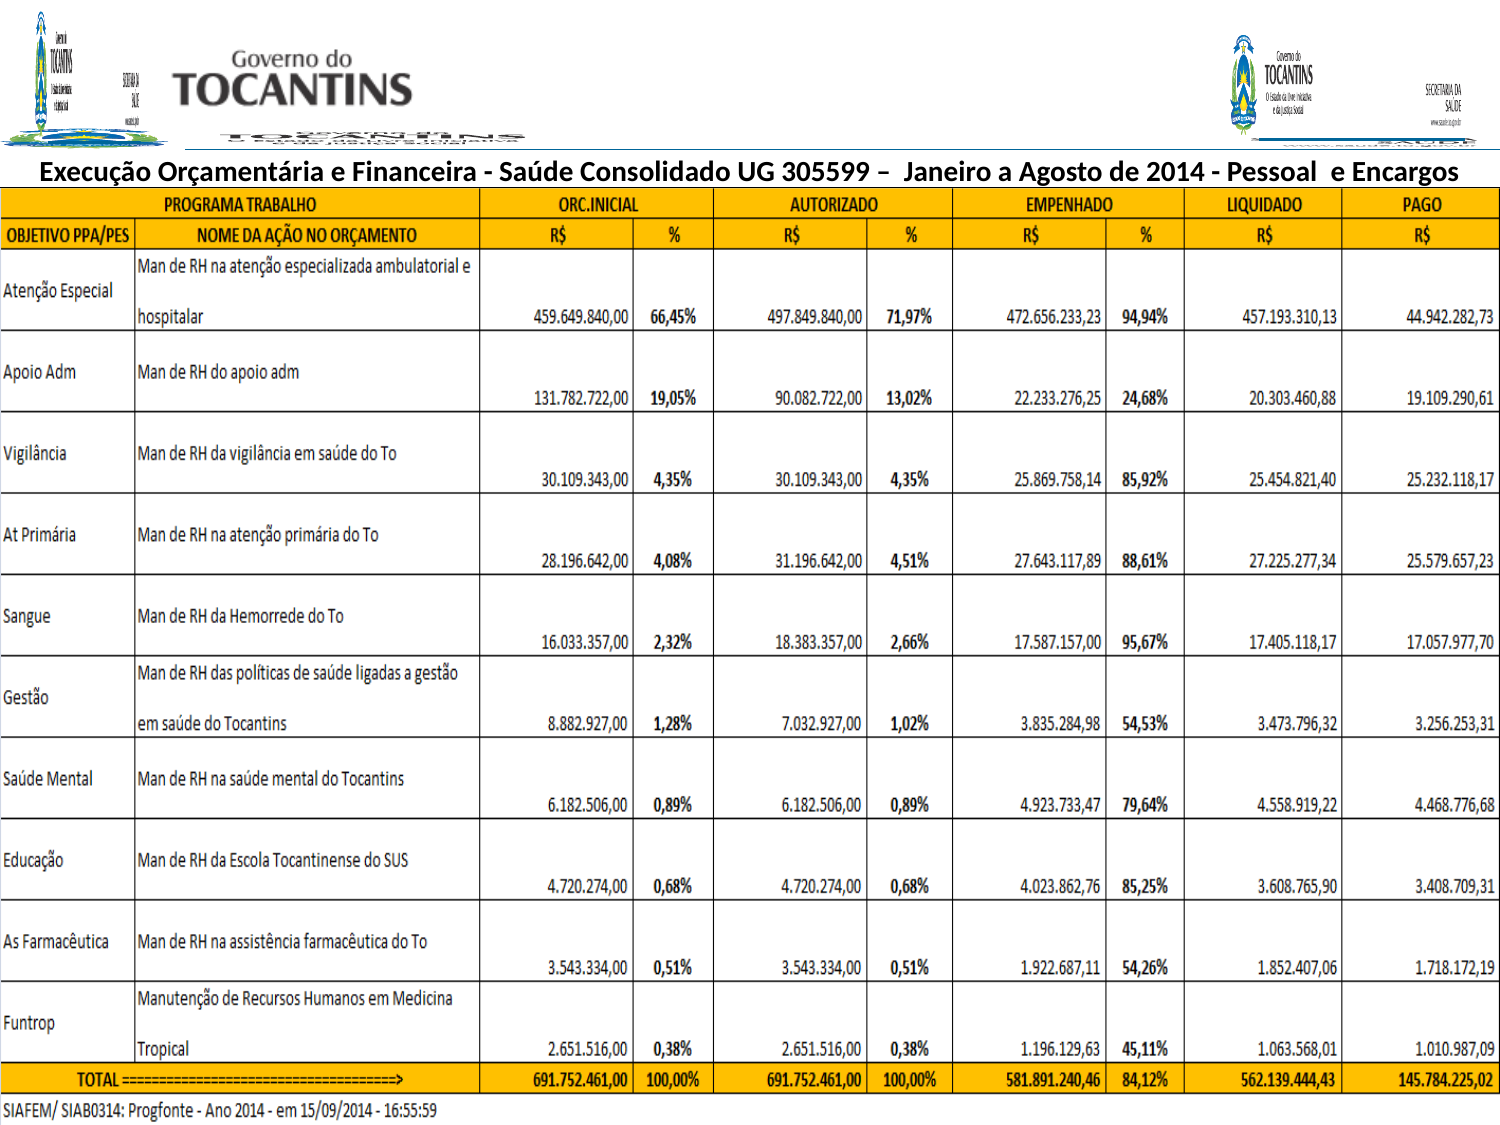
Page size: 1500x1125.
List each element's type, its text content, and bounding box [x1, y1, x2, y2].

picture [164, 23, 421, 116]
picture [0, 187, 1500, 1125]
text_box Execução Orçamentária e Financeira - Saúde Consolidado UG 305599 – Janeiro a Agosto de 2014 - Pessoal e Encargos [0, 144, 1500, 187]
